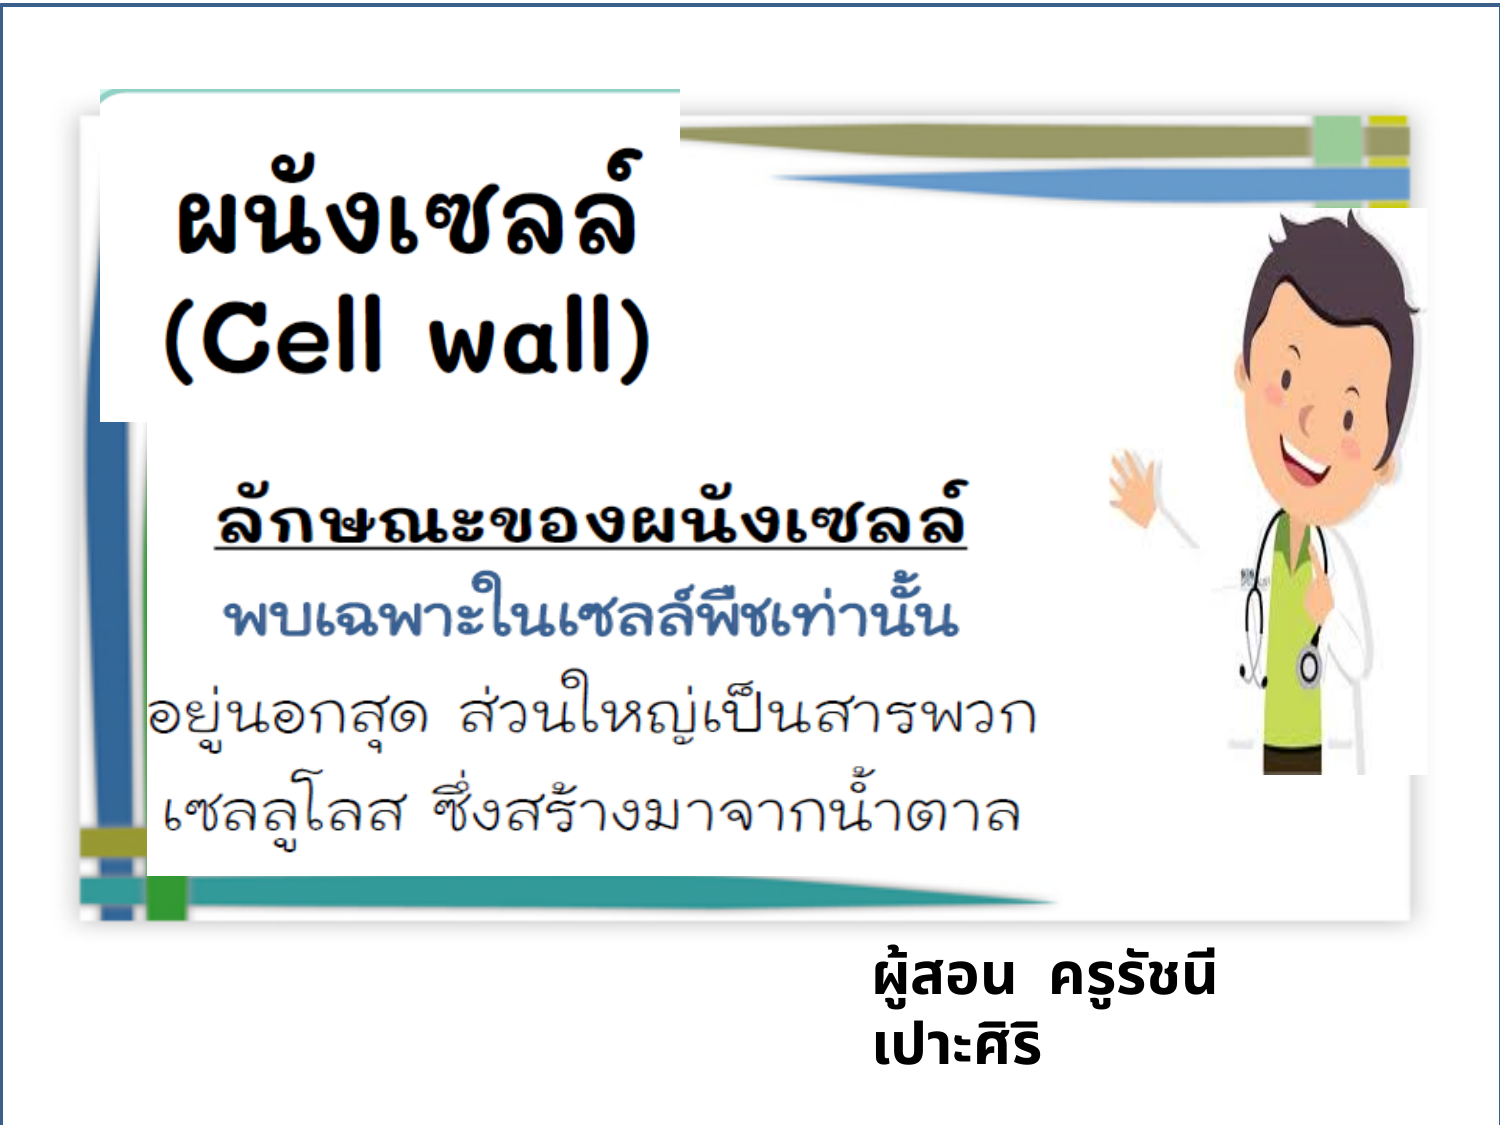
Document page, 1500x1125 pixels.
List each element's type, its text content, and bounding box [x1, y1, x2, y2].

text_box ผู้สอน ครูรัชนี เปาะศิริ [856, 928, 1353, 1084]
picture [100, 89, 1046, 877]
text_box [0, 3, 1500, 1125]
text_box [1107, 206, 1430, 777]
